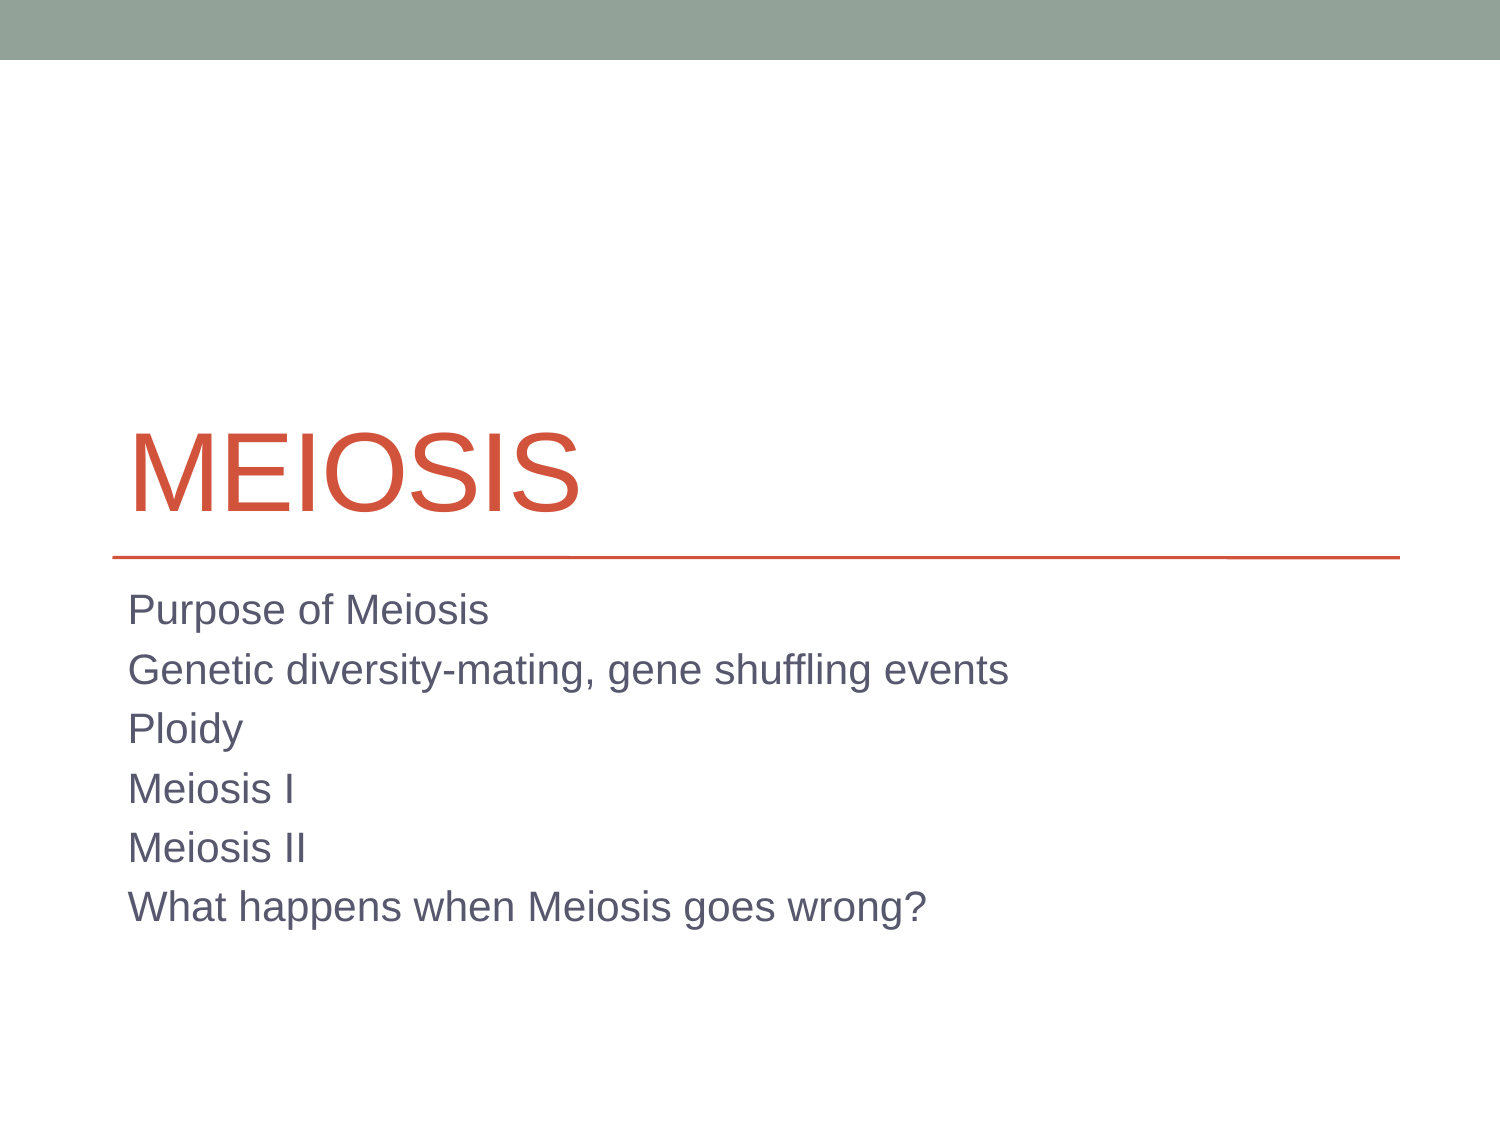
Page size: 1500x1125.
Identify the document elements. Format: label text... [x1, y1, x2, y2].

title Meiosis [112, 224, 1400, 542]
subtitle Purpose of Meiosis Genetic diversity-mating, gene shuffling events Ploidy Meiosis I Meiosis II What happens when Meiosis goes wrong? [112, 575, 1400, 940]
